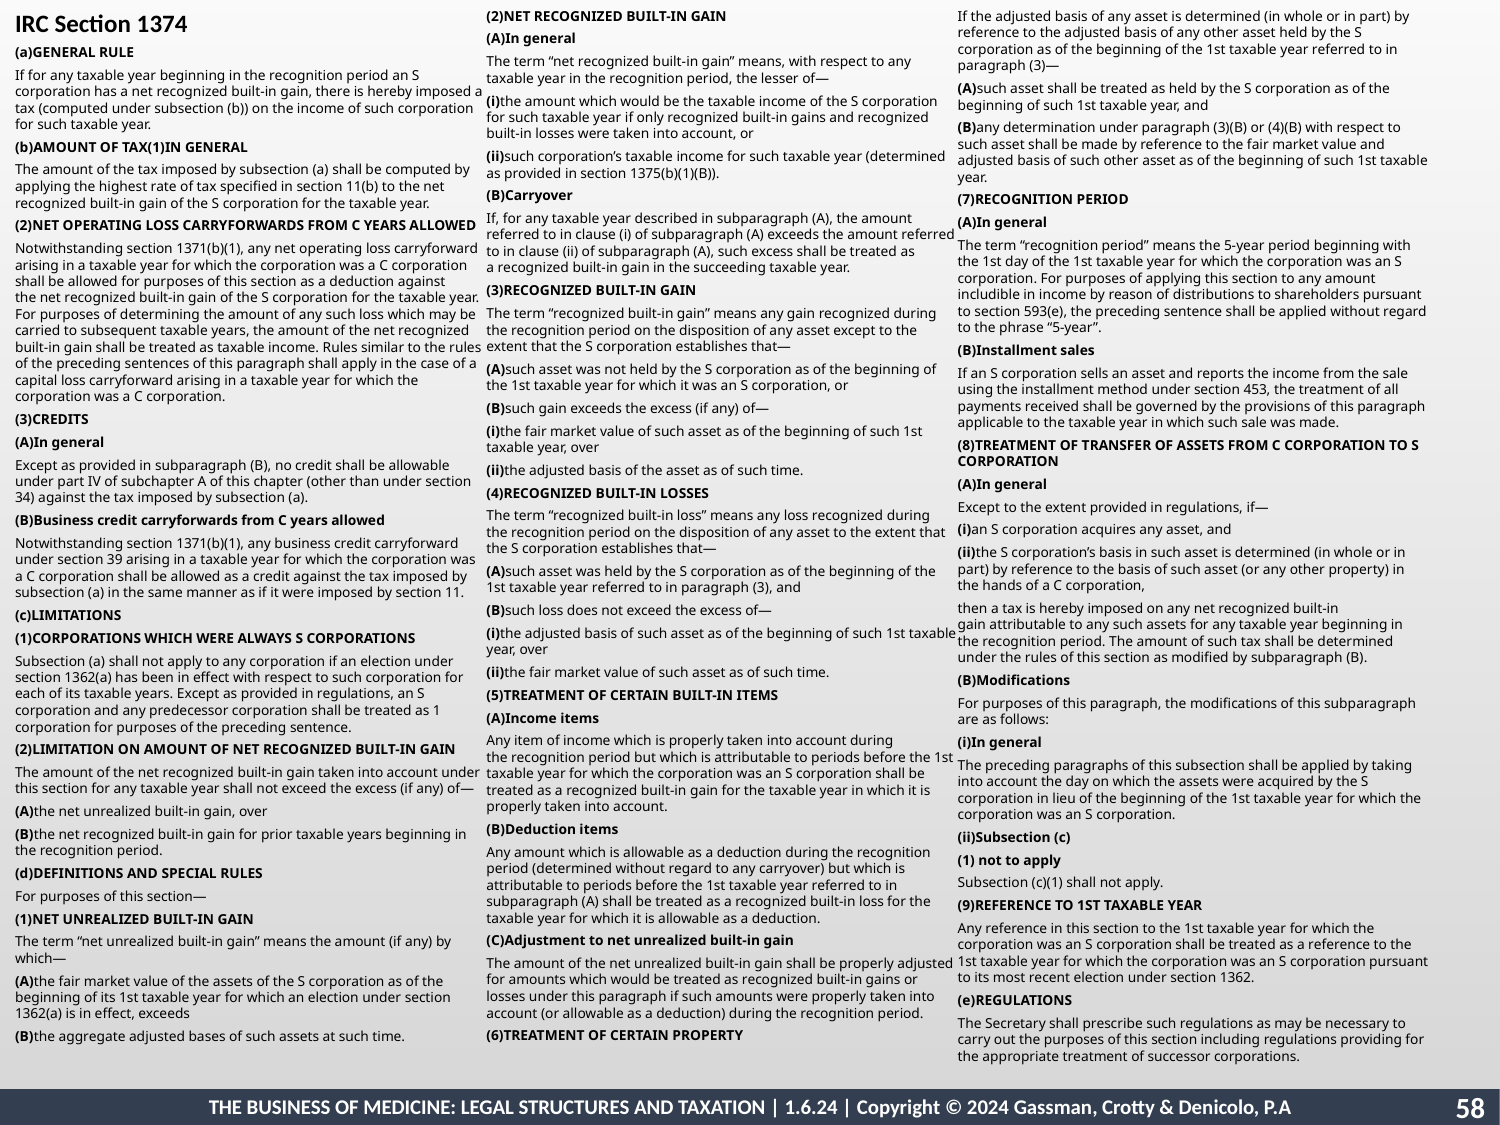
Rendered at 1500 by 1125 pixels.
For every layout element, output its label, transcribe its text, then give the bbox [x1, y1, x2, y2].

list IRC Section 1374 (a)General rule If for any taxable year beginning in the recognition period an S corporation has a net recognized built-in gain, there is hereby imposed a tax (computed under subsection (b)) on the income of such corporation for such taxable year. (b)Amount of tax(1)In general The amount of the tax imposed by subsection (a) shall be computed by applying the highest rate of tax specified in section 11(b) to the net recognized built-in gain of the S corporation for the taxable year. (2)Net operating loss carryforwards from C years allowed Notwithstanding section 1371(b)(1), any net operating loss carryforward arising in a taxable year for which the corporation was a C corporation shall be allowed for purposes of this section as a deduction against the net recognized built-in gain of the S corporation for the taxable year. For purposes of determining the amount of any such loss which may be carried to subsequent taxable years, the amount of the net recognized built-in gain shall be treated as taxable income. Rules similar to the rules of the preceding sentences of this paragraph shall apply in the case of a capital loss carryforward arising in a taxable year for which the corporation was a C corporation. (3)Credits (A)In general Except as provided in subparagraph (B), no credit shall be allowable under part IV of subchapter A of this chapter (other than under section 34) against the tax imposed by subsection (a). (B)Business credit carryforwards from C years allowed Notwithstanding section 1371(b)(1), any business credit carryforward under section 39 arising in a taxable year for which the corporation was a C corporation shall be allowed as a credit against the tax imposed by subsection (a) in the same manner as if it were imposed by section 11. (c)Limitations (1)Corporations which were always S corporations Subsection (a) shall not apply to any corporation if an election under section 1362(a) has been in effect with respect to such corporation for each of its taxable years. Except as provided in regulations, an S corporation and any predecessor corporation shall be treated as 1 corporation for purposes of the preceding sentence. (2)Limitation on amount of net recognized built-in gain The amount of the net recognized built-in gain taken into account under this section for any taxable year shall not exceed the excess (if any) of— (A)the net unrealized built-in gain, over (B)the net recognized built-in gain for prior taxable years beginning in the recognition period. (d)Definitions and special rules For purposes of this section— (1)Net unrealized built-in gain The term “net unrealized built-in gain” means the amount (if any) by which— (A)the fair market value of the assets of the S corporation as of the beginning of its 1st taxable year for which an election under section 1362(a) is in effect, exceeds (B)the aggregate adjusted bases of such assets at such time. (2)Net recognized built-in gain (A)In general The term “net recognized built-in gain” means, with respect to any taxable year in the recognition period, the lesser of— (i)the amount which would be the taxable income of the S corporation for such taxable year if only recognized built-in gains and recognized built-in losses were taken into account, or (ii)such corporation’s taxable income for such taxable year (determined as provided in section 1375(b)(1)(B)). (B)Carryover If, for any taxable year described in subparagraph (A), the amount referred to in clause (i) of subparagraph (A) exceeds the amount referred to in clause (ii) of subparagraph (A), such excess shall be treated as a recognized built-in gain in the succeeding taxable year. (3)Recognized built-in gain The term “recognized built-in gain” means any gain recognized during the recognition period on the disposition of any asset except to the extent that the S corporation establishes that— (A)such asset was not held by the S corporation as of the beginning of the 1st taxable year for which it was an S corporation, or (B)such gain exceeds the excess (if any) of— (i)the fair market value of such asset as of the beginning of such 1st taxable year, over (ii)the adjusted basis of the asset as of such time. (4)Recognized built-in losses The term “recognized built-in loss” means any loss recognized during the recognition period on the disposition of any asset to the extent that the S corporation establishes that— (A)such asset was held by the S corporation as of the beginning of the 1st taxable year referred to in paragraph (3), and (B)such loss does not exceed the excess of— (i)the adjusted basis of such asset as of the beginning of such 1st taxable year, over (ii)the fair market value of such asset as of such time. (5)Treatment of certain built-in items (A)Income items Any item of income which is properly taken into account during the recognition period but which is attributable to periods before the 1st taxable year for which the corporation was an S corporation shall be treated as a recognized built-in gain for the taxable year in which it is properly taken into account. (B)Deduction items Any amount which is allowable as a deduction during the recognition period (determined without regard to any carryover) but which is attributable to periods before the 1st taxable year referred to in subparagraph (A) shall be treated as a recognized built-in loss for the taxable year for which it is allowable as a deduction. (C)Adjustment to net unrealized built-in gain The amount of the net unrealized built-in gain shall be properly adjusted for amounts which would be treated as recognized built-in gains or losses under this paragraph if such amounts were properly taken into account (or allowable as a deduction) during the recognition period. (6)Treatment of certain property If the adjusted basis of any asset is determined (in whole or in part) by reference to the adjusted basis of any other asset held by the S corporation as of the beginning of the 1st taxable year referred to in paragraph (3)— (A)such asset shall be treated as held by the S corporation as of the beginning of such 1st taxable year, and (B)any determination under paragraph (3)(B) or (4)(B) with respect to such asset shall be made by reference to the fair market value and adjusted basis of such other asset as of the beginning of such 1st taxable year. (7)Recognition period (A)In general The term “recognition period” means the 5-year period beginning with the 1st day of the 1st taxable year for which the corporation was an S corporation. For purposes of applying this section to any amount includible in income by reason of distributions to shareholders pursuant to section 593(e), the preceding sentence shall be applied without regard to the phrase “5-year”. (B)Installment sales If an S corporation sells an asset and reports the income from the sale using the installment method under section 453, the treatment of all payments received shall be governed by the provisions of this paragraph applicable to the taxable year in which such sale was made. (8)Treatment of transfer of assets from C corporation to S corporation (A)In general Except to the extent provided in regulations, if— (i)an S corporation acquires any asset, and (ii)the S corporation’s basis in such asset is determined (in whole or in part) by reference to the basis of such asset (or any other property) in the hands of a C corporation, then a tax is hereby imposed on any net recognized built-in gain attributable to any such assets for any taxable year beginning in the recognition period. The amount of such tax shall be determined under the rules of this section as modified by subparagraph (B). (B)Modifications For purposes of this paragraph, the modifications of this subparagraph are as follows: (i)In general The preceding paragraphs of this subsection shall be applied by taking into account the day on which the assets were acquired by the S corporation in lieu of the beginning of the 1st taxable year for which the corporation was an S corporation. (ii)Subsection (c) (1) not to apply Subsection (c)(1) shall not apply. (9)Reference to 1st taxable year Any reference in this section to the 1st taxable year for which the corporation was an S corporation shall be treated as a reference to the 1st taxable year for which the corporation was an S corporation pursuant to its most recent election under section 1362. (e)Regulations The Secretary shall prescribe such regulations as may be necessary to carry out the purposes of this section including regulations providing for the appropriate treatment of successor corporations. [0, 0, 1445, 1033]
